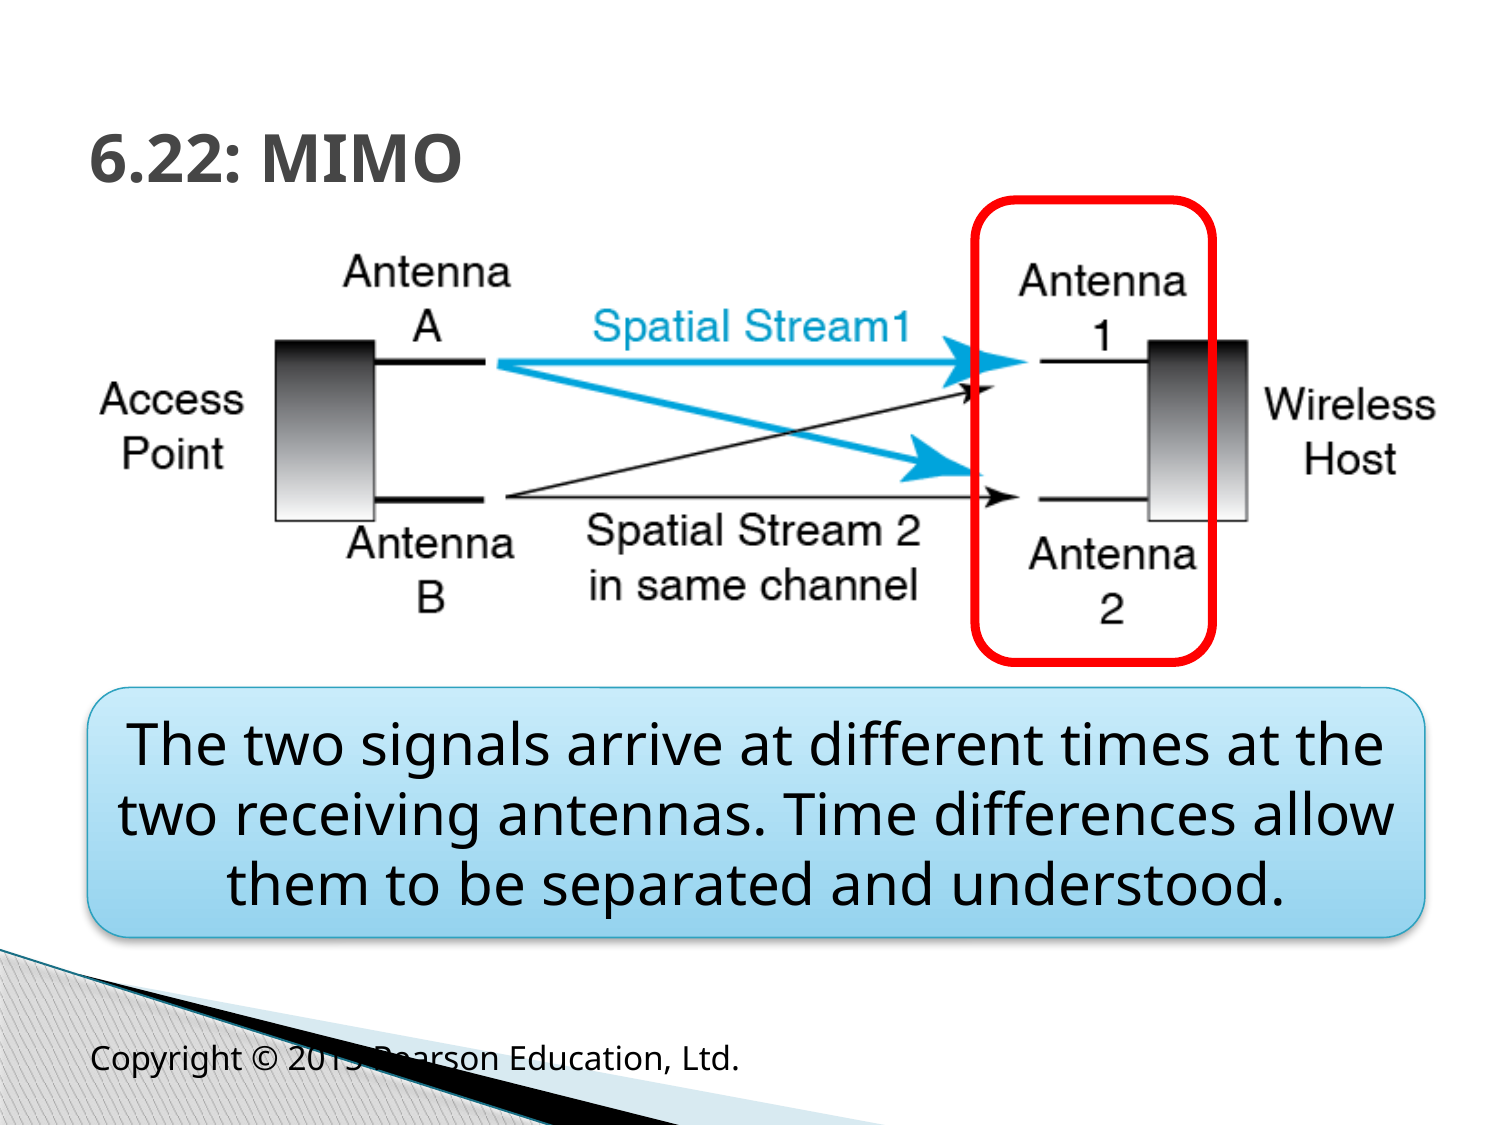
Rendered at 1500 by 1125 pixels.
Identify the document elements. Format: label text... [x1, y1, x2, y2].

text_box [970, 195, 1217, 249]
title 6.22: MIMO [75, 62, 1425, 250]
text_box The two signals arrive at different times at the two receiving antennas. Time differences allow them to be separated and understood. [86, 686, 1426, 939]
text_box [978, 648, 1209, 667]
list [99, 249, 1438, 637]
footer Copyright © 2015 Pearson Education, Ltd. [75, 1025, 800, 1085]
